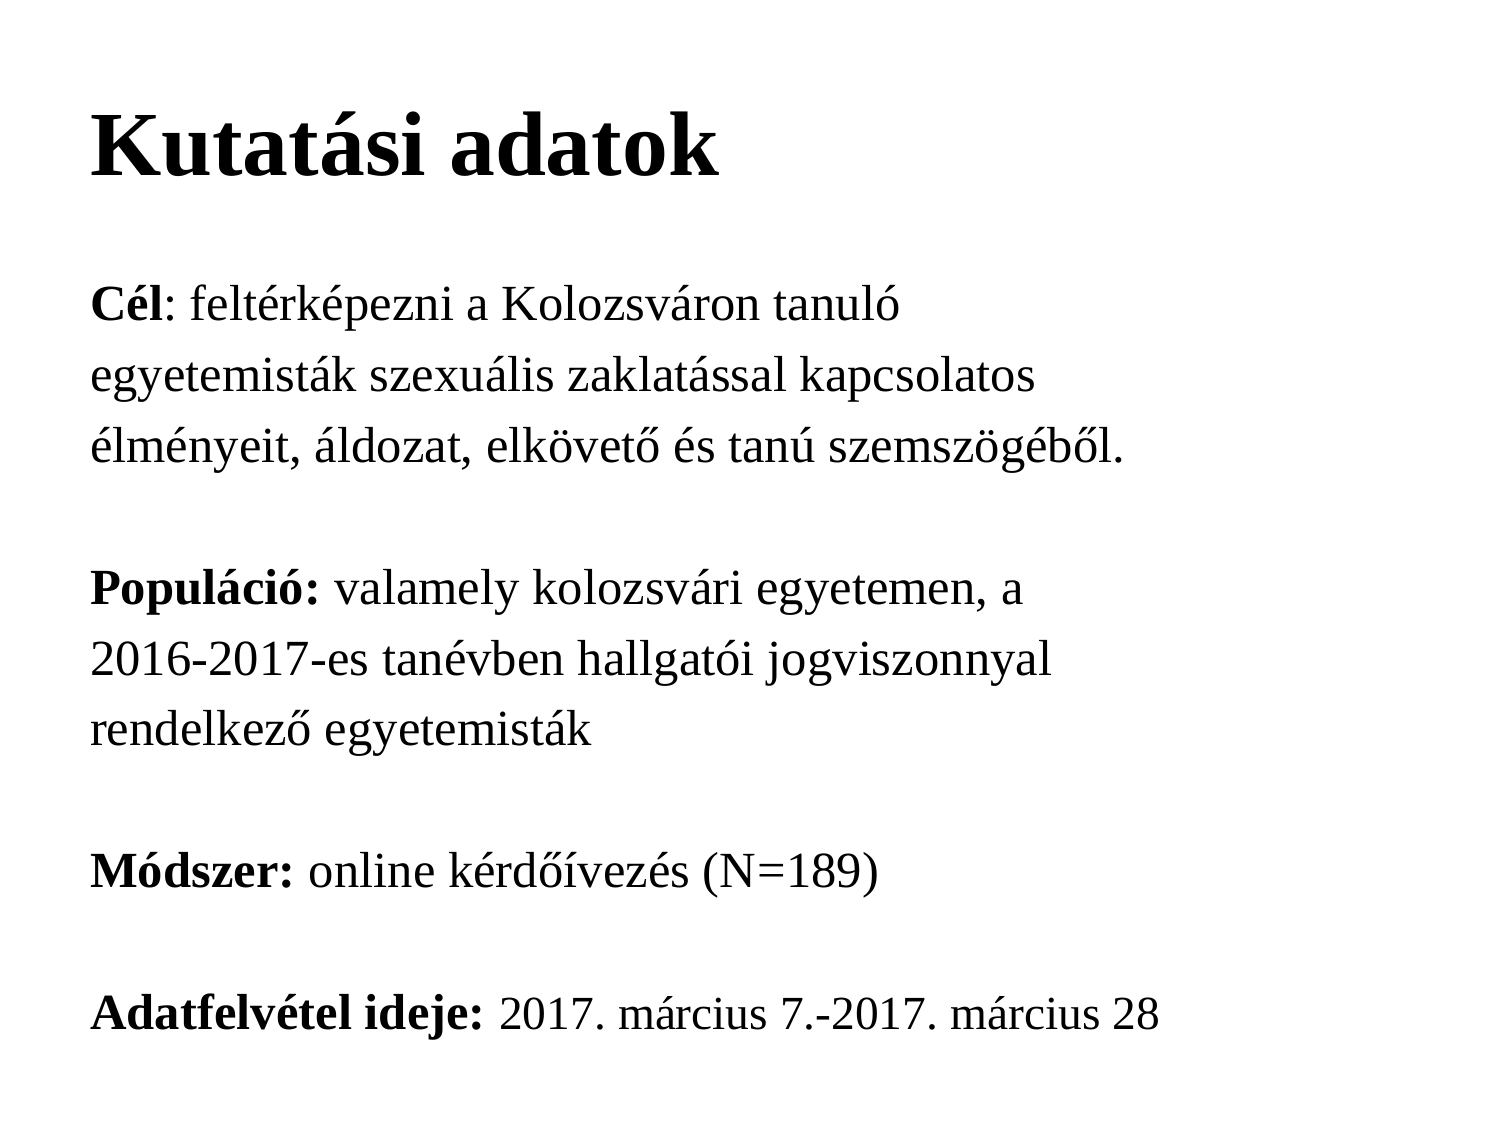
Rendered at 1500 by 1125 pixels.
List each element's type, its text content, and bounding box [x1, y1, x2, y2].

list Cél: feltérképezni a Kolozsváron tanuló egyetemisták szexuális zaklatással kapcsolatos élményeit, áldozat, elkövető és tanú szemszögéből. Populáció: valamely kolozsvári egyetemen, a 2016-2017-es tanévben hallgatói jogviszonnyal rendelkező egyetemisták Módszer: online kérdőívezés (N=189) Adatfelvétel ideje: 2017. március 7.-2017. március 28 [75, 262, 1425, 1050]
title Kutatási adatok [75, 45, 1425, 233]
